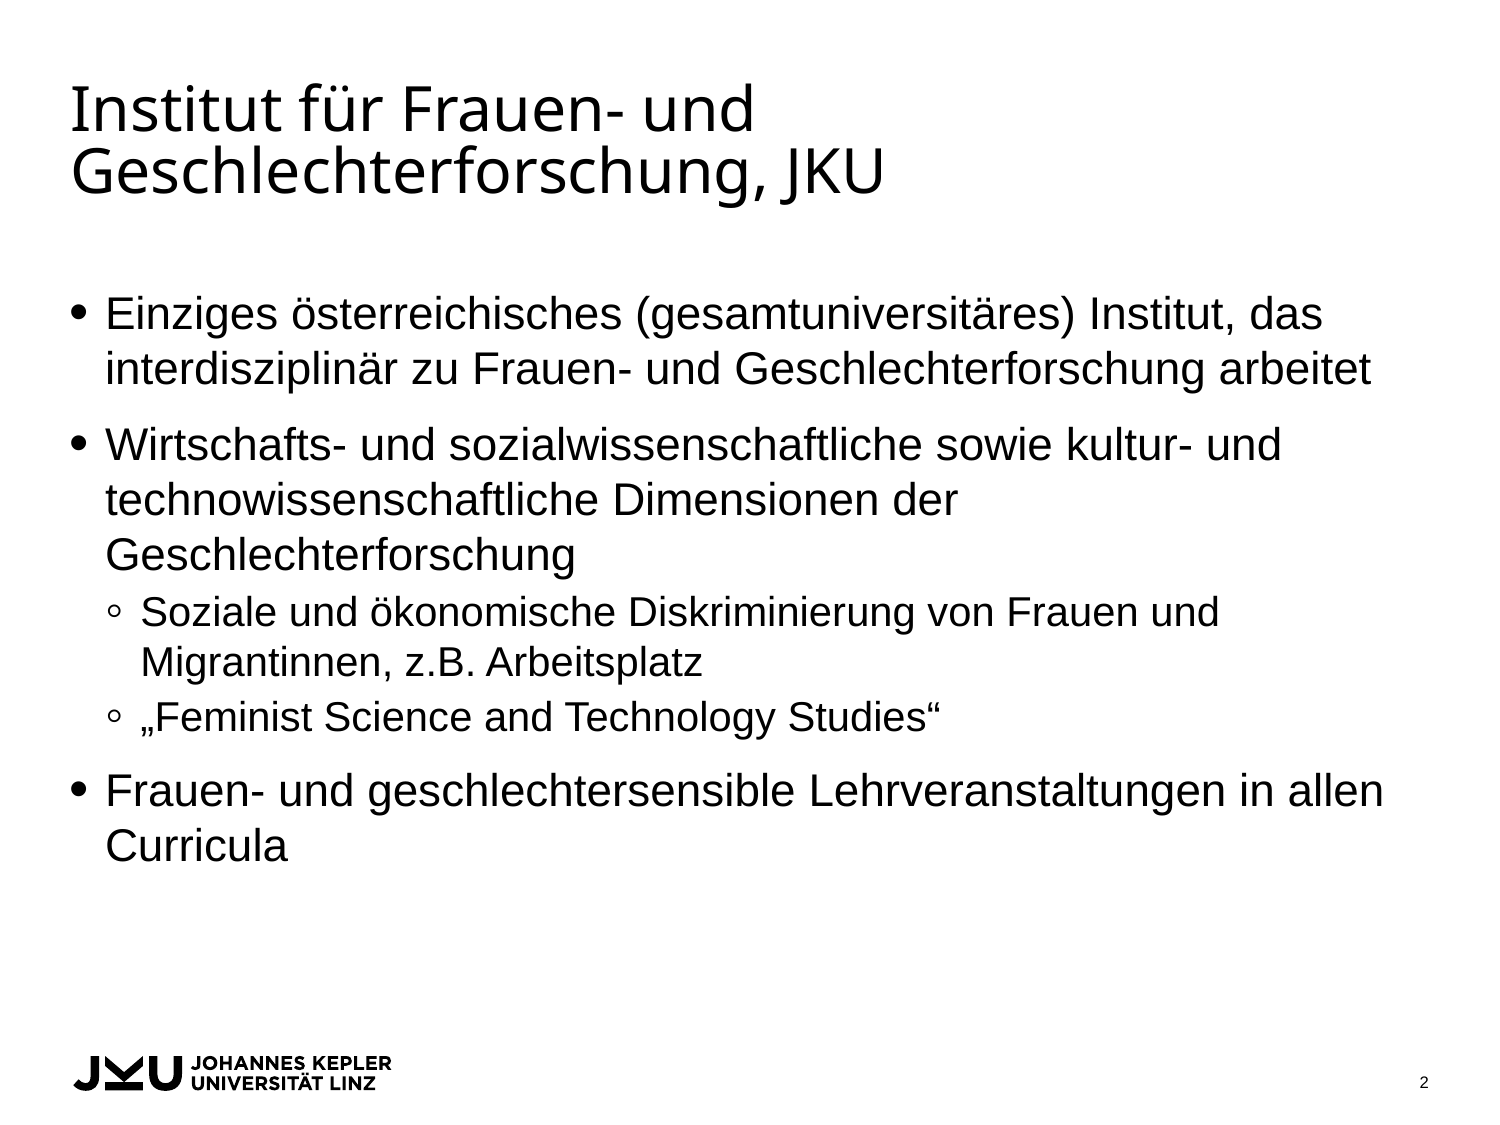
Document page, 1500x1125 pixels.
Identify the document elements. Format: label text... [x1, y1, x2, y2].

list Einziges österreichisches (gesamtuniversitäres) Institut, das interdisziplinär zu Frauen- und Geschlechterforschung arbeitet Wirtschafts- und sozialwissenschaftliche sowie kultur- und technowissenschaftliche Dimensionen der Geschlechterforschung Soziale und ökonomische Diskriminierung von Frauen und Migrantinnen, z.B. Arbeitsplatz „Feminist Science and Technology Studies“ Frauen- und geschlechtersensible Lehrveranstaltungen in allen Curricula [54, 276, 1428, 1040]
slide_number 2 [1377, 1052, 1444, 1112]
title Institut für Frauen- und Geschlechterforschung, JKU [55, 74, 1428, 229]
